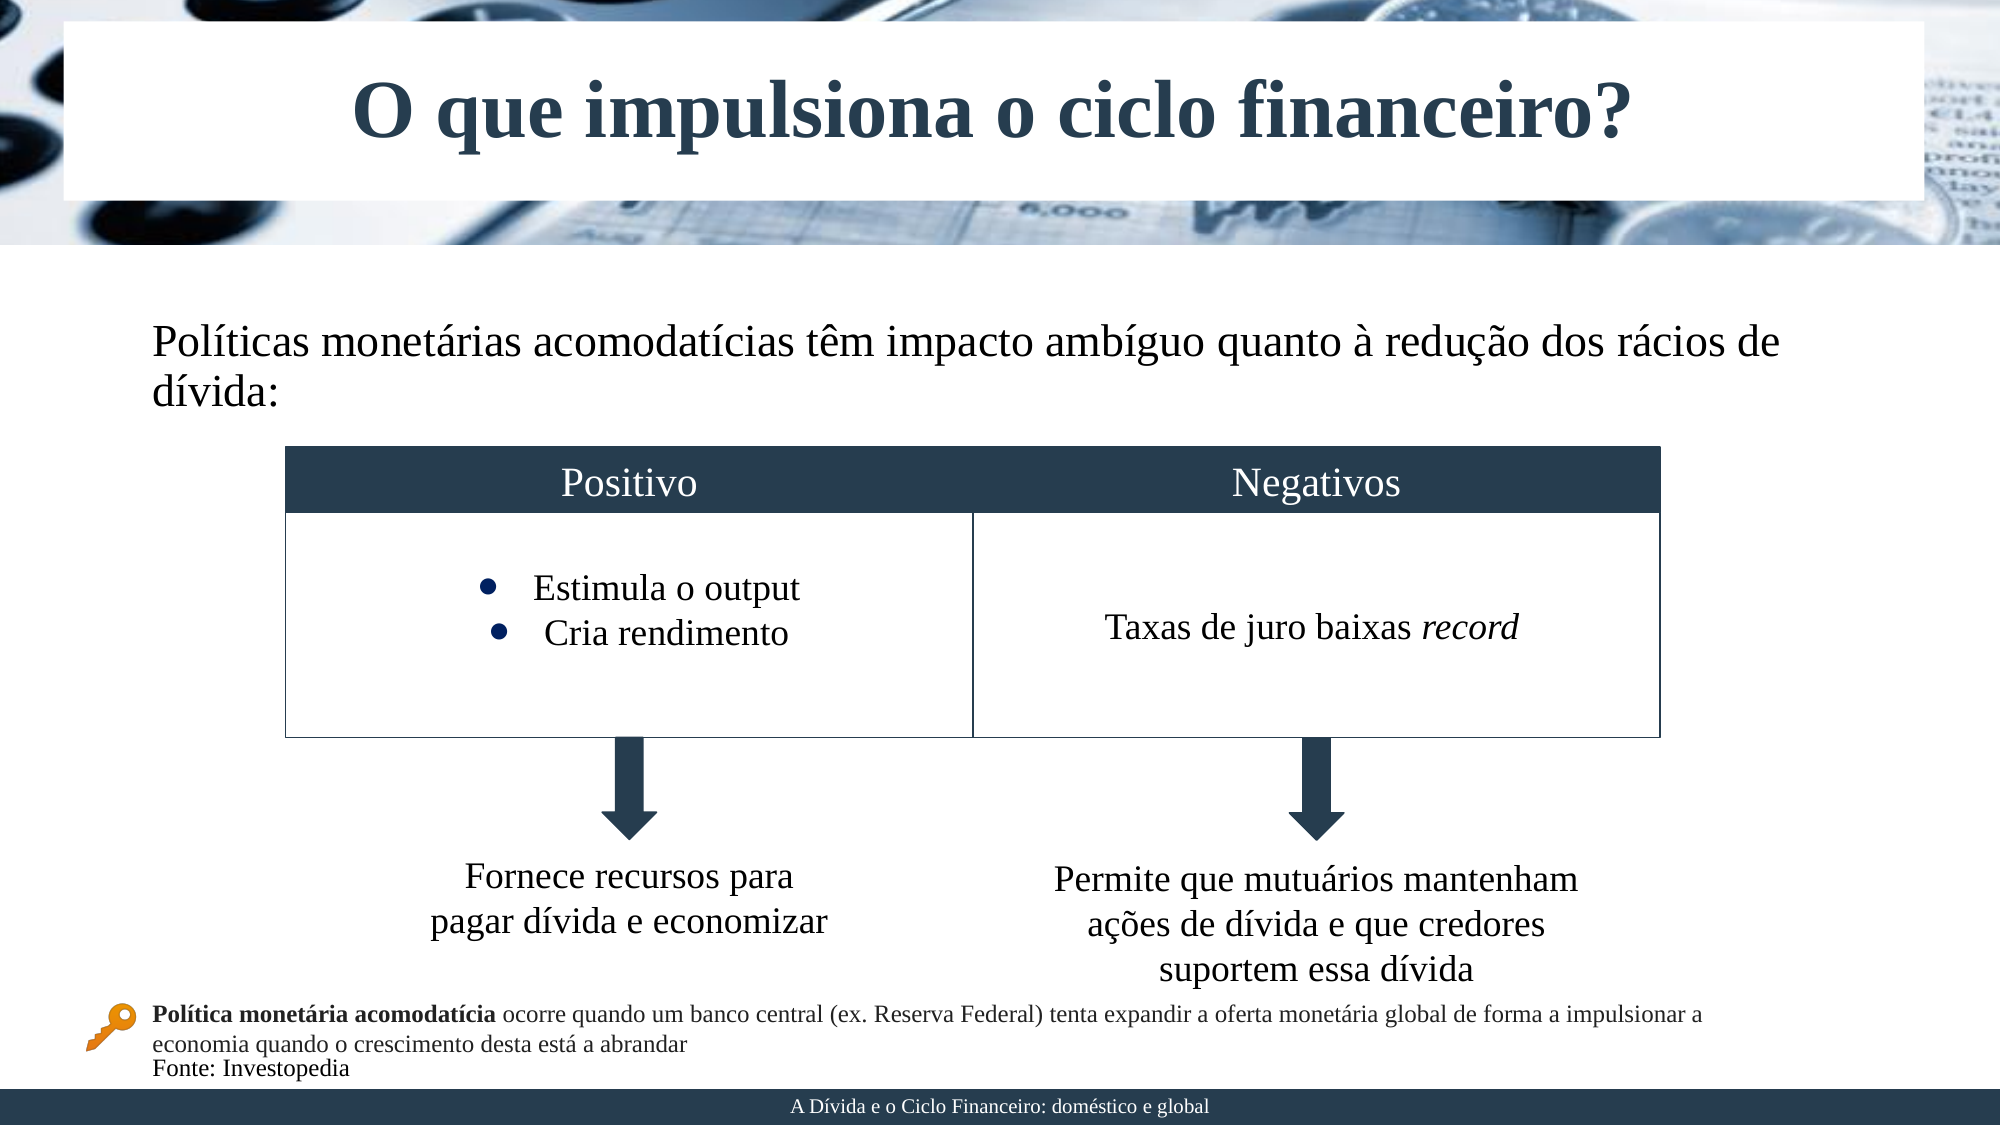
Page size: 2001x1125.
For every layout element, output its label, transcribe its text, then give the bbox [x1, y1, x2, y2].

text_box Estimula o output Cria rendimento [285, 513, 972, 738]
text_box Política monetária acomodatícia ocorre quando um banco central (ex. Reserva Federal) tenta expandir a oferta monetária global de forma a impulsionar a economia quando o crescimento desta está a abrandar [138, 1001, 1796, 1054]
text_box Negativos [972, 447, 1661, 513]
text_box Fornece recursos para pagar dívida e economizar [408, 811, 851, 980]
text_box [602, 737, 657, 840]
text_box Taxas de juro baixas record [972, 513, 1661, 738]
text_box [1289, 738, 1344, 841]
list Políticas monetárias acomodatícias têm impacto ambíguo quanto à redução dos rácios de dívida: [137, 309, 1863, 517]
text_box Permite que mutuários mantenham ações de dívida e que credores suportem essa dívida [1030, 823, 1603, 1001]
text_box Positivo [285, 447, 972, 513]
picture [84, 1000, 138, 1055]
text_box Fonte: Investopedia [137, 1036, 476, 1090]
text_box A Dívida e o Ciclo Financeiro: doméstico e global [0, 1089, 2000, 1125]
picture [0, 0, 2000, 245]
